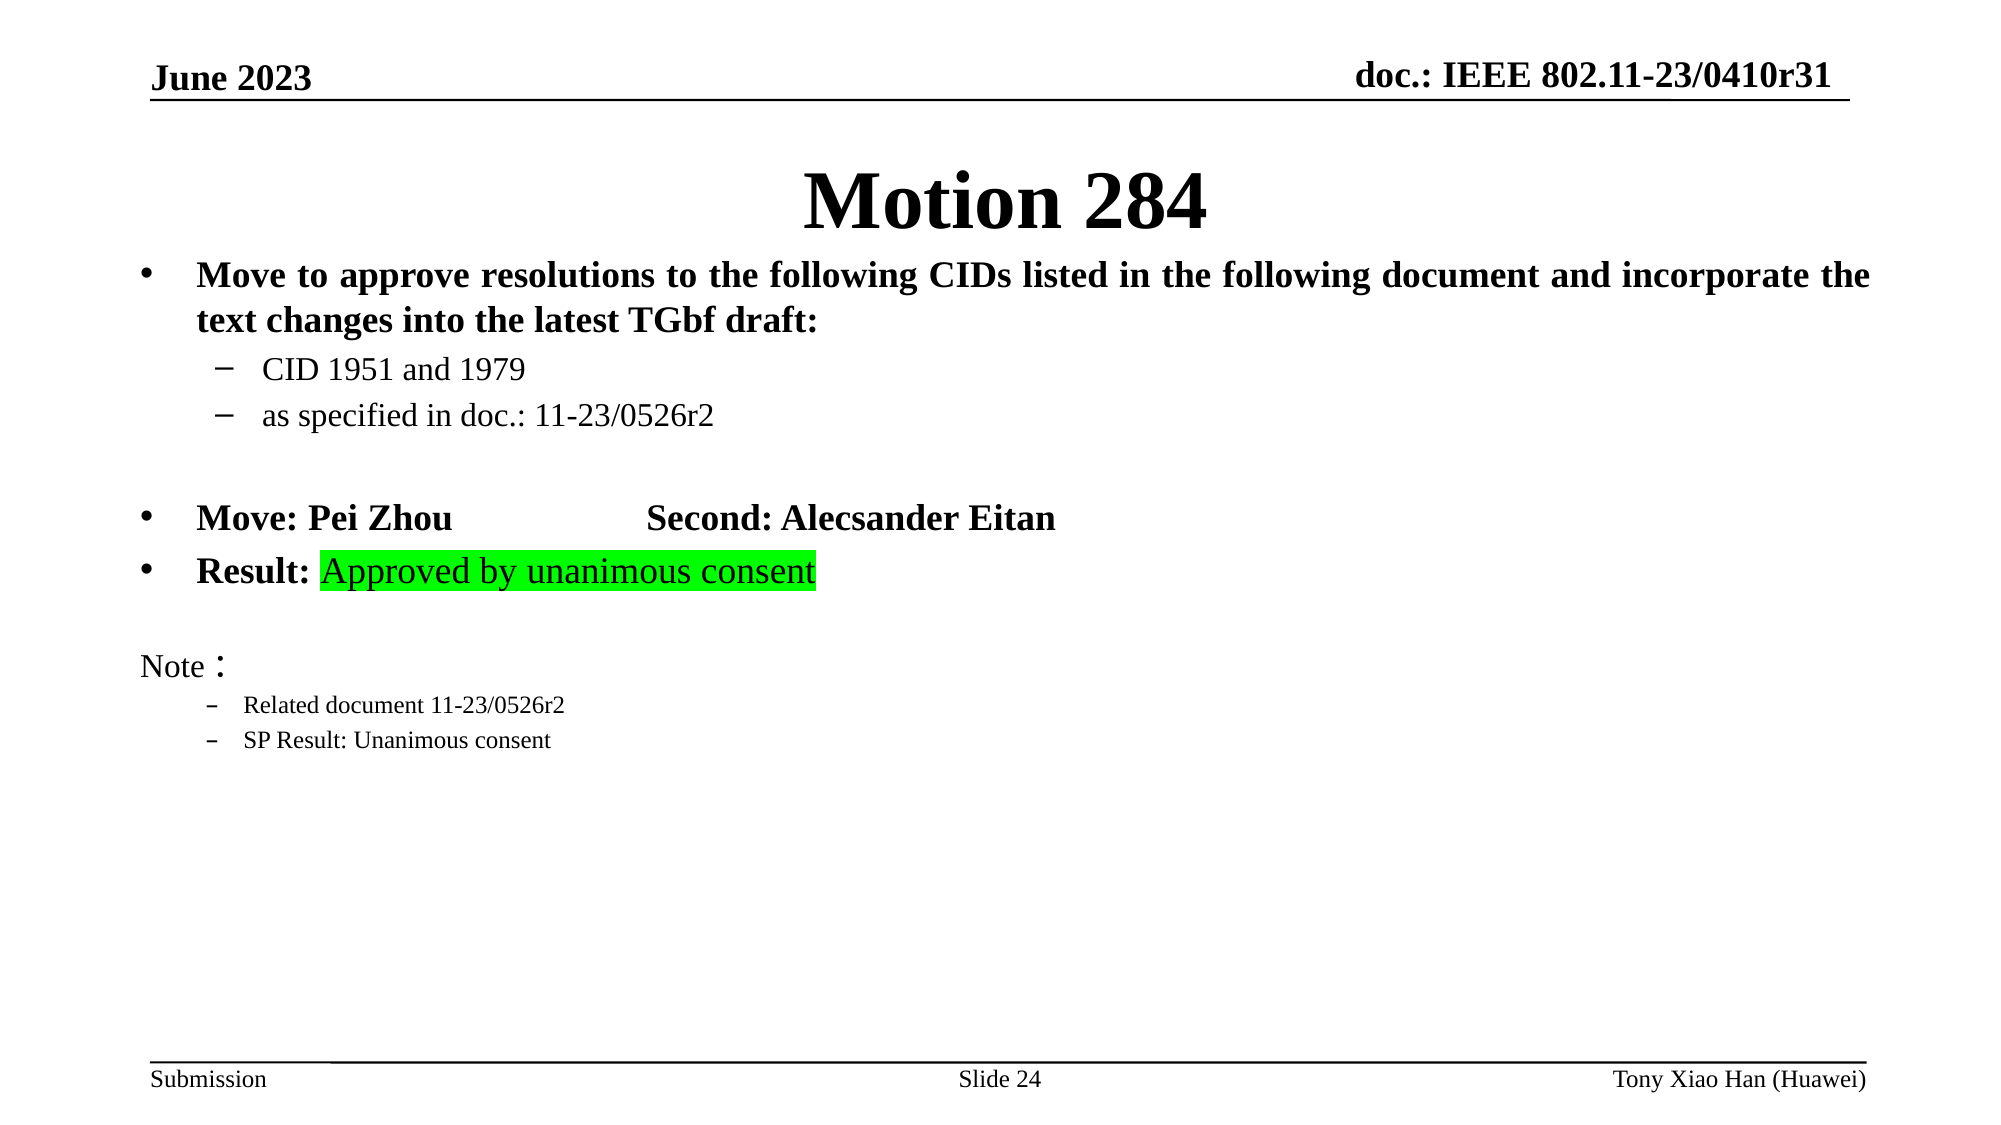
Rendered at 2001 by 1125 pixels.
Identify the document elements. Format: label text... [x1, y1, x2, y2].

text_box Move to approve resolutions to the following CIDs listed in the following document and incorporate the text changes into the latest TGbf draft: CID 1951 and 1979 as specified in doc.: 11-23/0526r2 Move: Pei Zhou Second: Alecsander Eitan Result: Approved by unanimous consent Note： Related document 11-23/0526r2 SP Result: Unanimous consent [125, 212, 1888, 900]
text_box Motion 284 [368, 137, 1644, 212]
